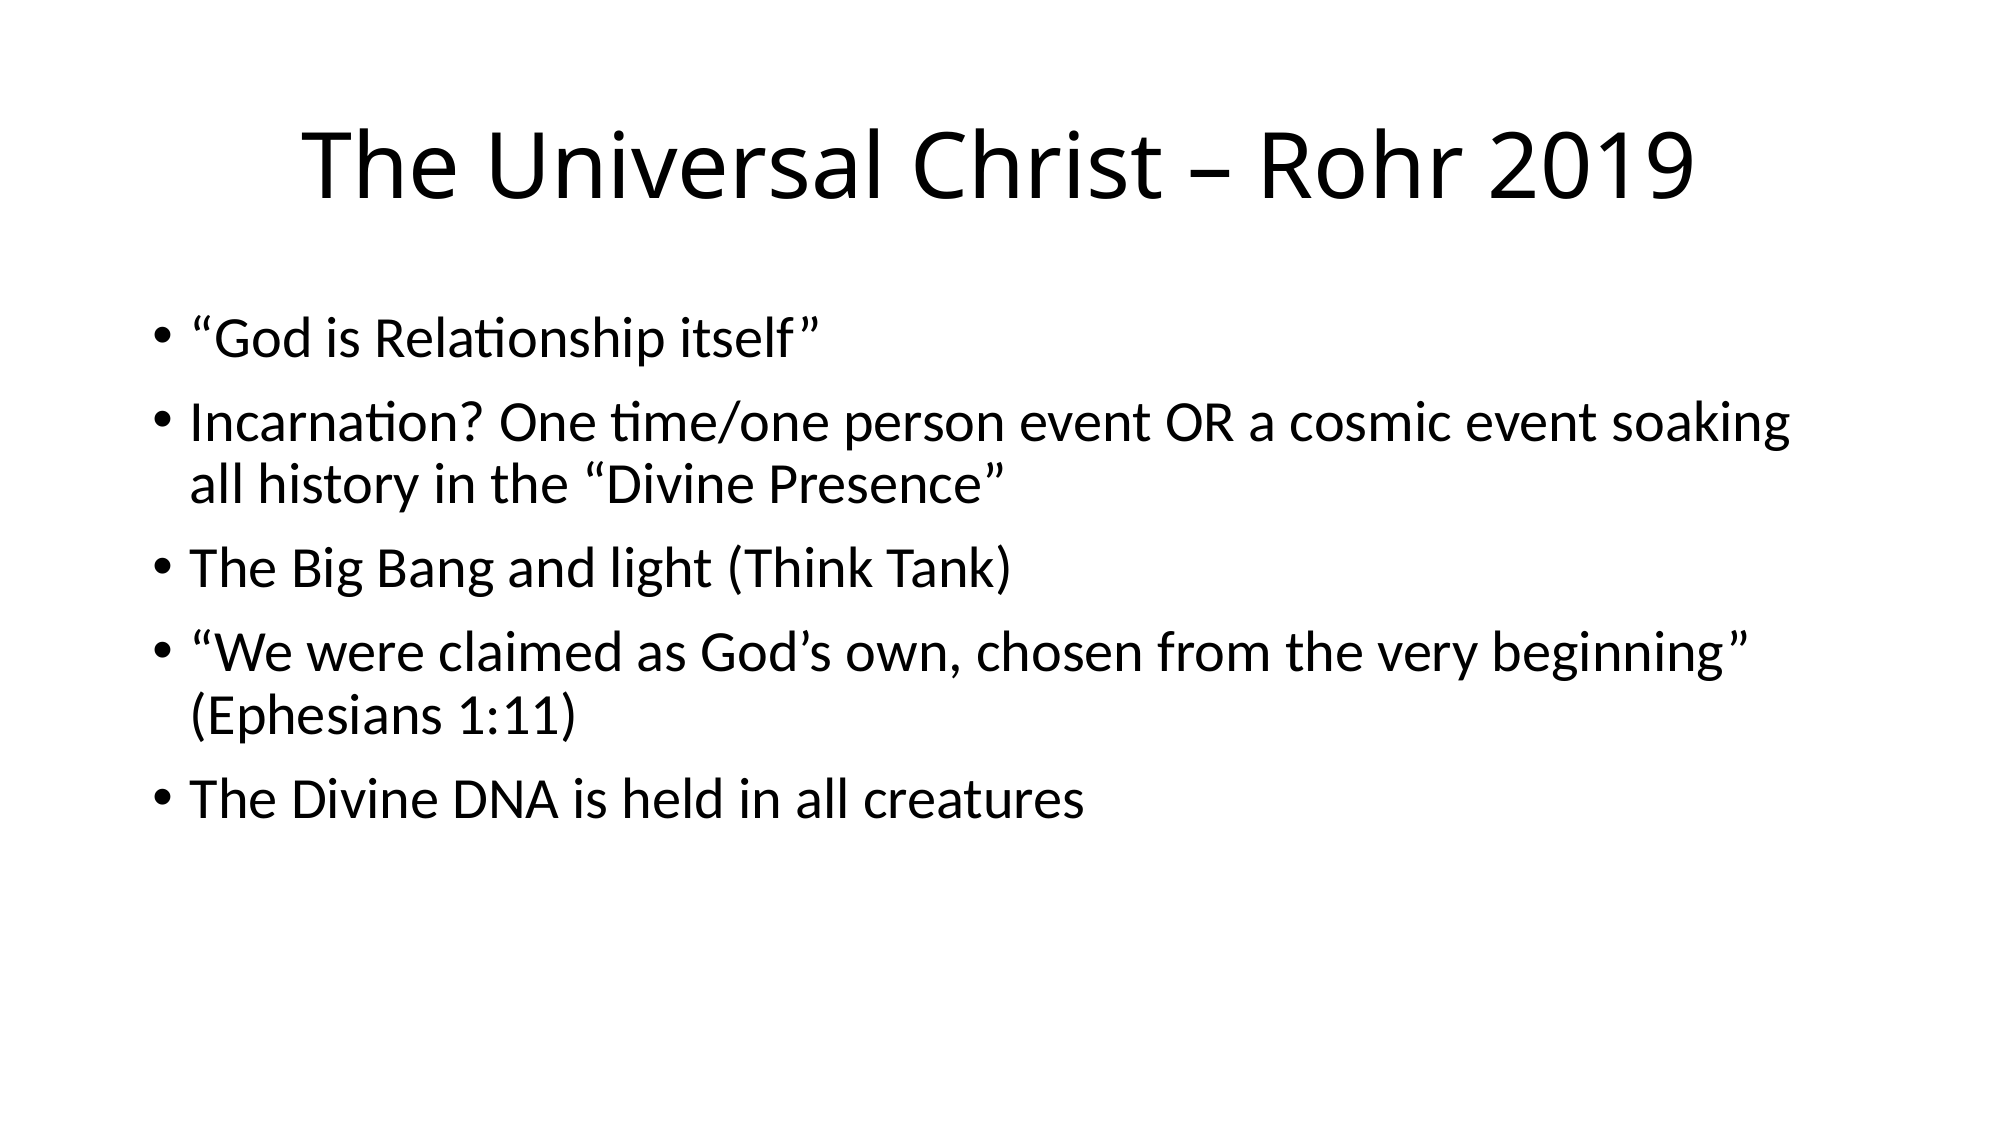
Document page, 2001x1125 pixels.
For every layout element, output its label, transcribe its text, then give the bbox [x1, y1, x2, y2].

title The Universal Christ – Rohr 2019 [137, 59, 1863, 278]
list “God is Relationship itself” Incarnation? One time/one person event OR a cosmic event soaking all history in the “Divine Presence” The Big Bang and light (Think Tank) “We were claimed as God’s own, chosen from the very beginning” (Ephesians 1:11) The Divine DNA is held in all creatures [137, 299, 1863, 1014]
